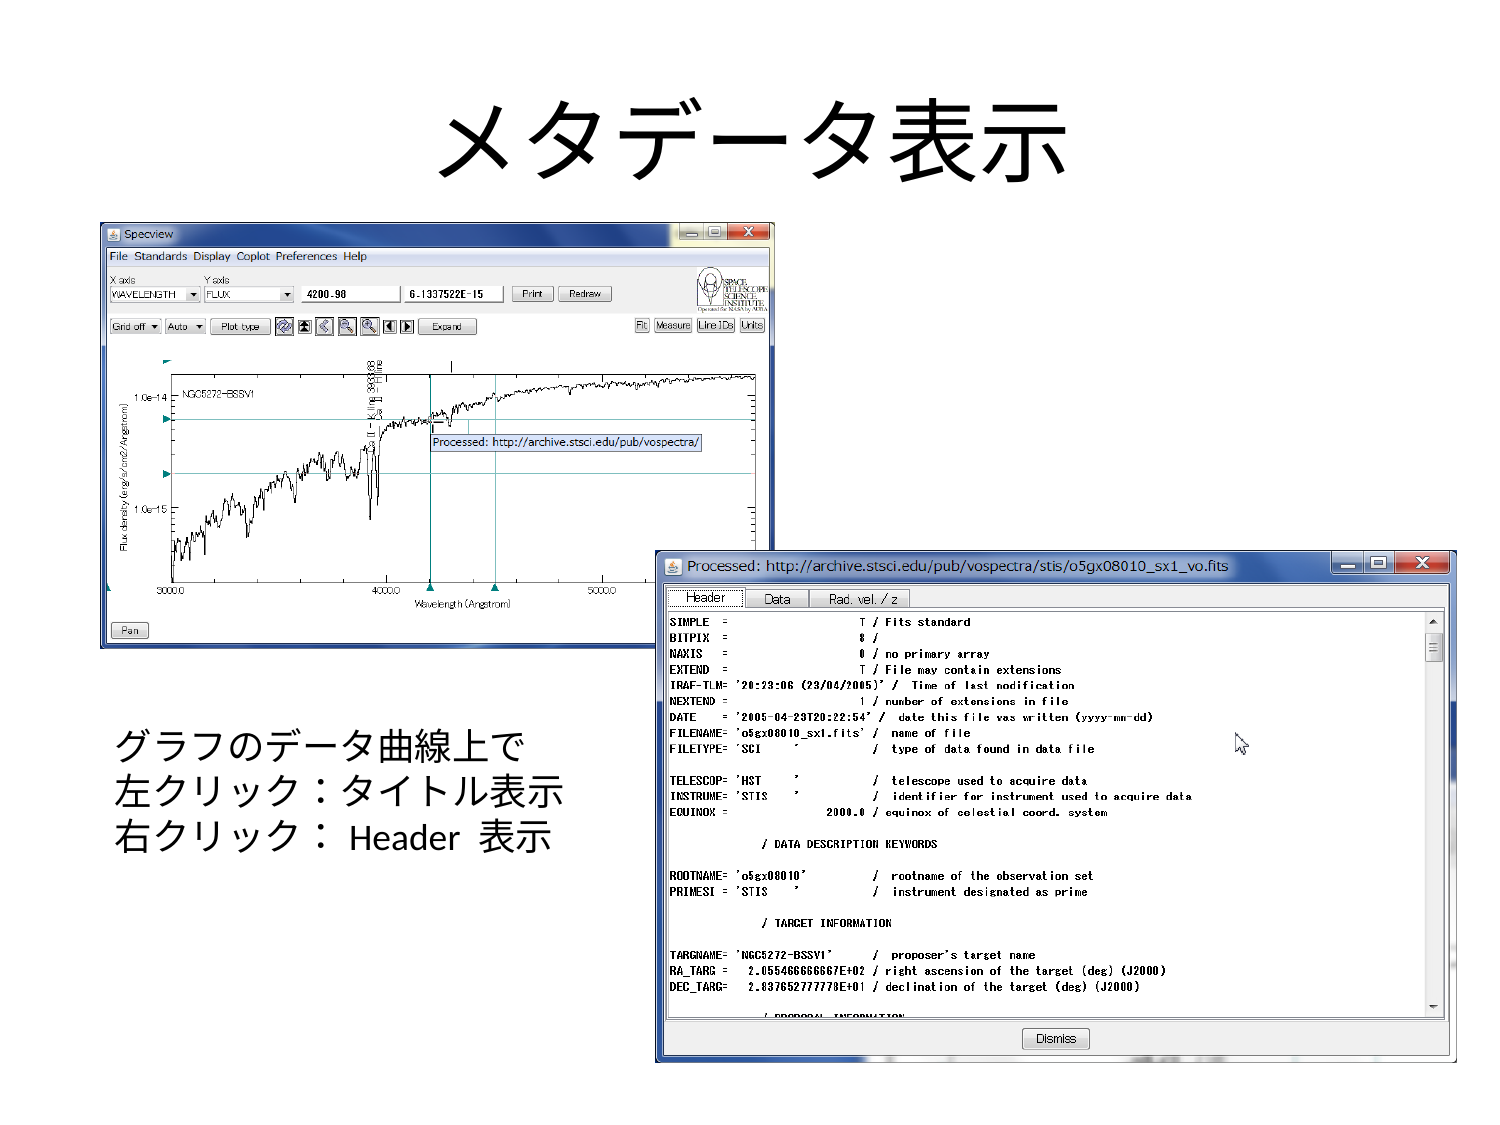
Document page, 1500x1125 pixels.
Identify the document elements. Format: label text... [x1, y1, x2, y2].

title メタデータ表示 [75, 45, 1425, 233]
text_box グラフのデータ曲線上で 左クリック：タイトル表示 右クリック：Header 表示 [100, 715, 609, 866]
picture [100, 222, 1457, 1064]
